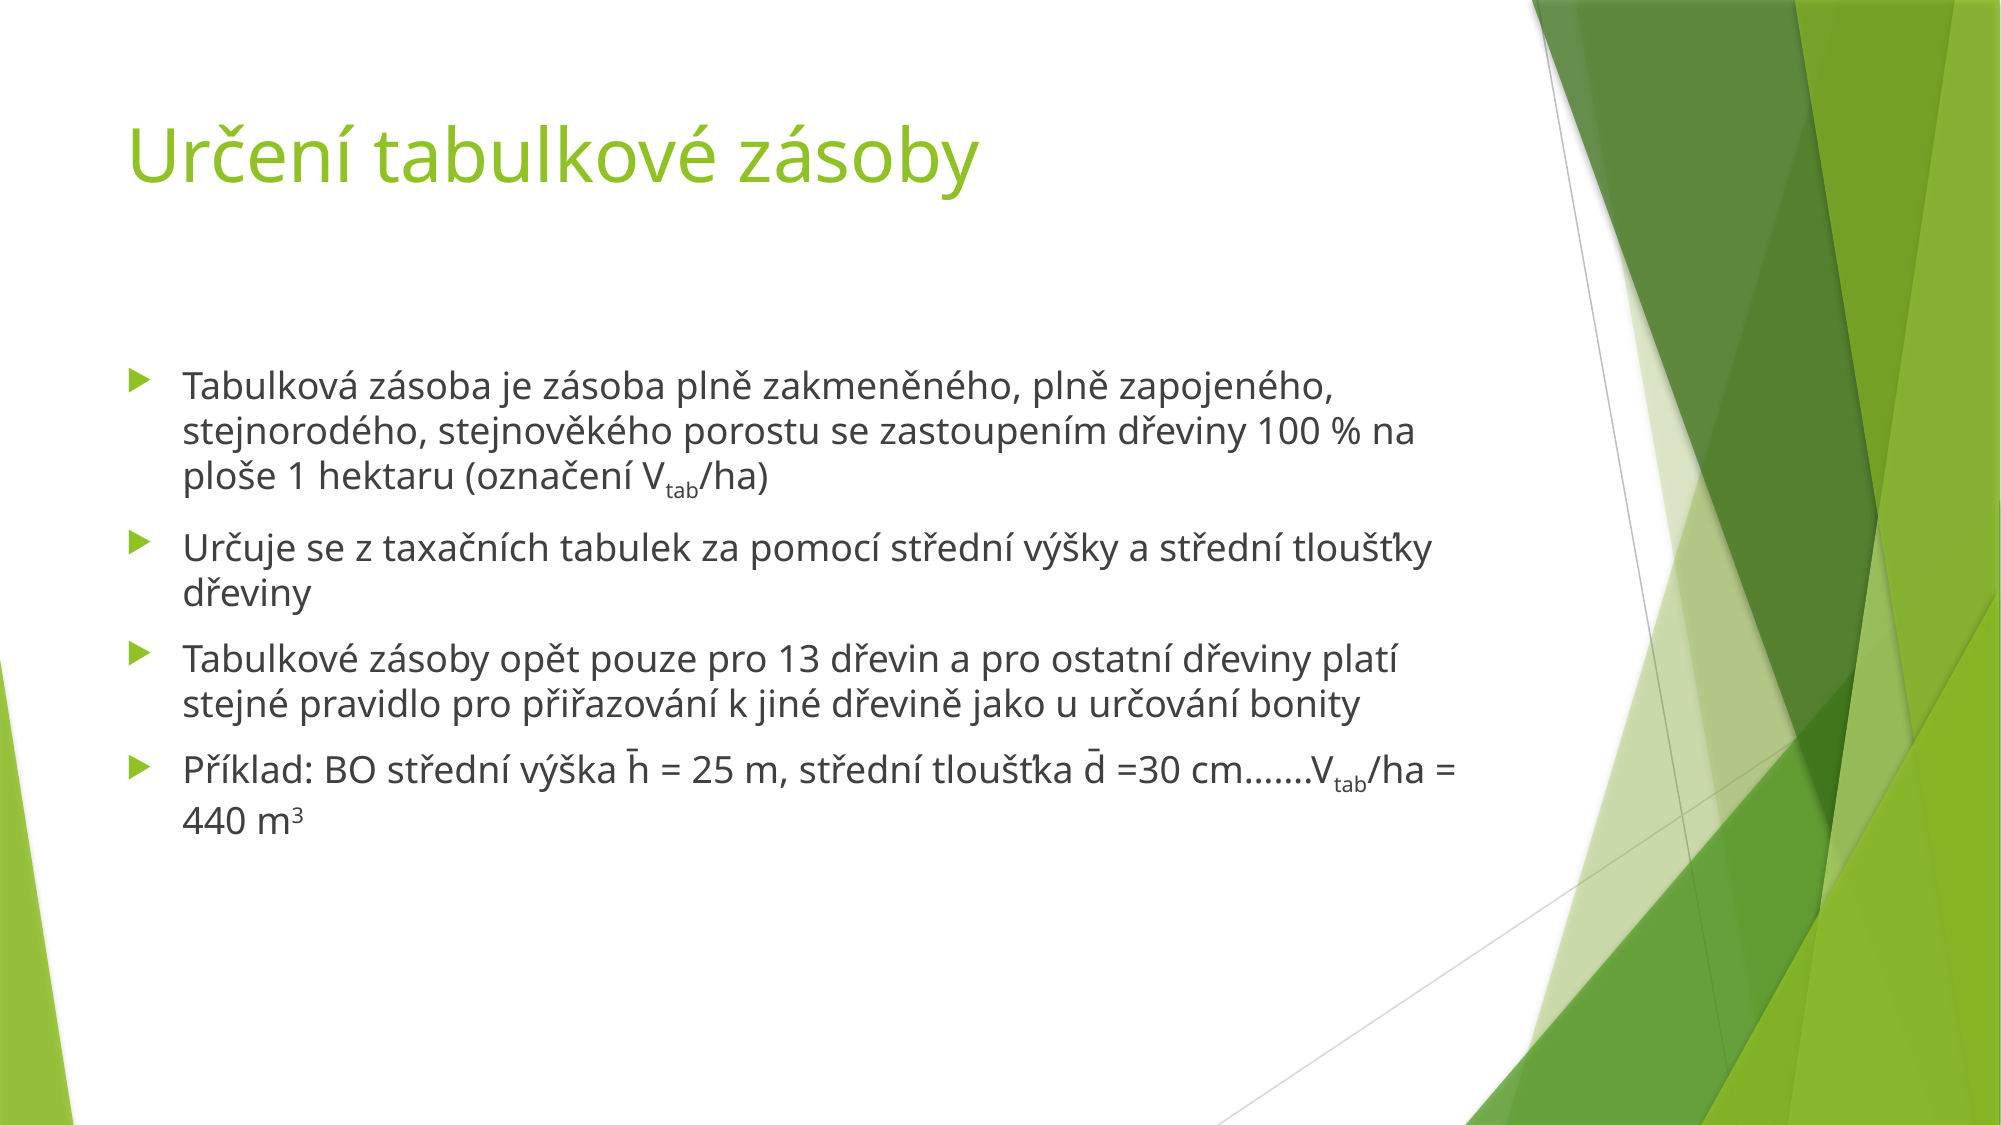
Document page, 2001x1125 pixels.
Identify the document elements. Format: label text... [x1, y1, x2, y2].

title Určení tabulkové zásoby [111, 99, 1522, 317]
list Tabulková zásoba je zásoba plně zakmeněného, plně zapojeného, stejnorodého, stejnověkého porostu se zastoupením dřeviny 100 % na ploše 1 hektaru (označení Vtab/ha) Určuje se z taxačních tabulek za pomocí střední výšky a střední tloušťky dřeviny Tabulkové zásoby opět pouze pro 13 dřevin a pro ostatní dřeviny platí stejné pravidlo pro přiřazování k jiné dřevině jako u určování bonity Příklad: BO střední výška h̄ = 25 m, střední tloušťka d̄ =30 cm…….Vtab/ha = 440 m3 [111, 354, 1522, 992]
